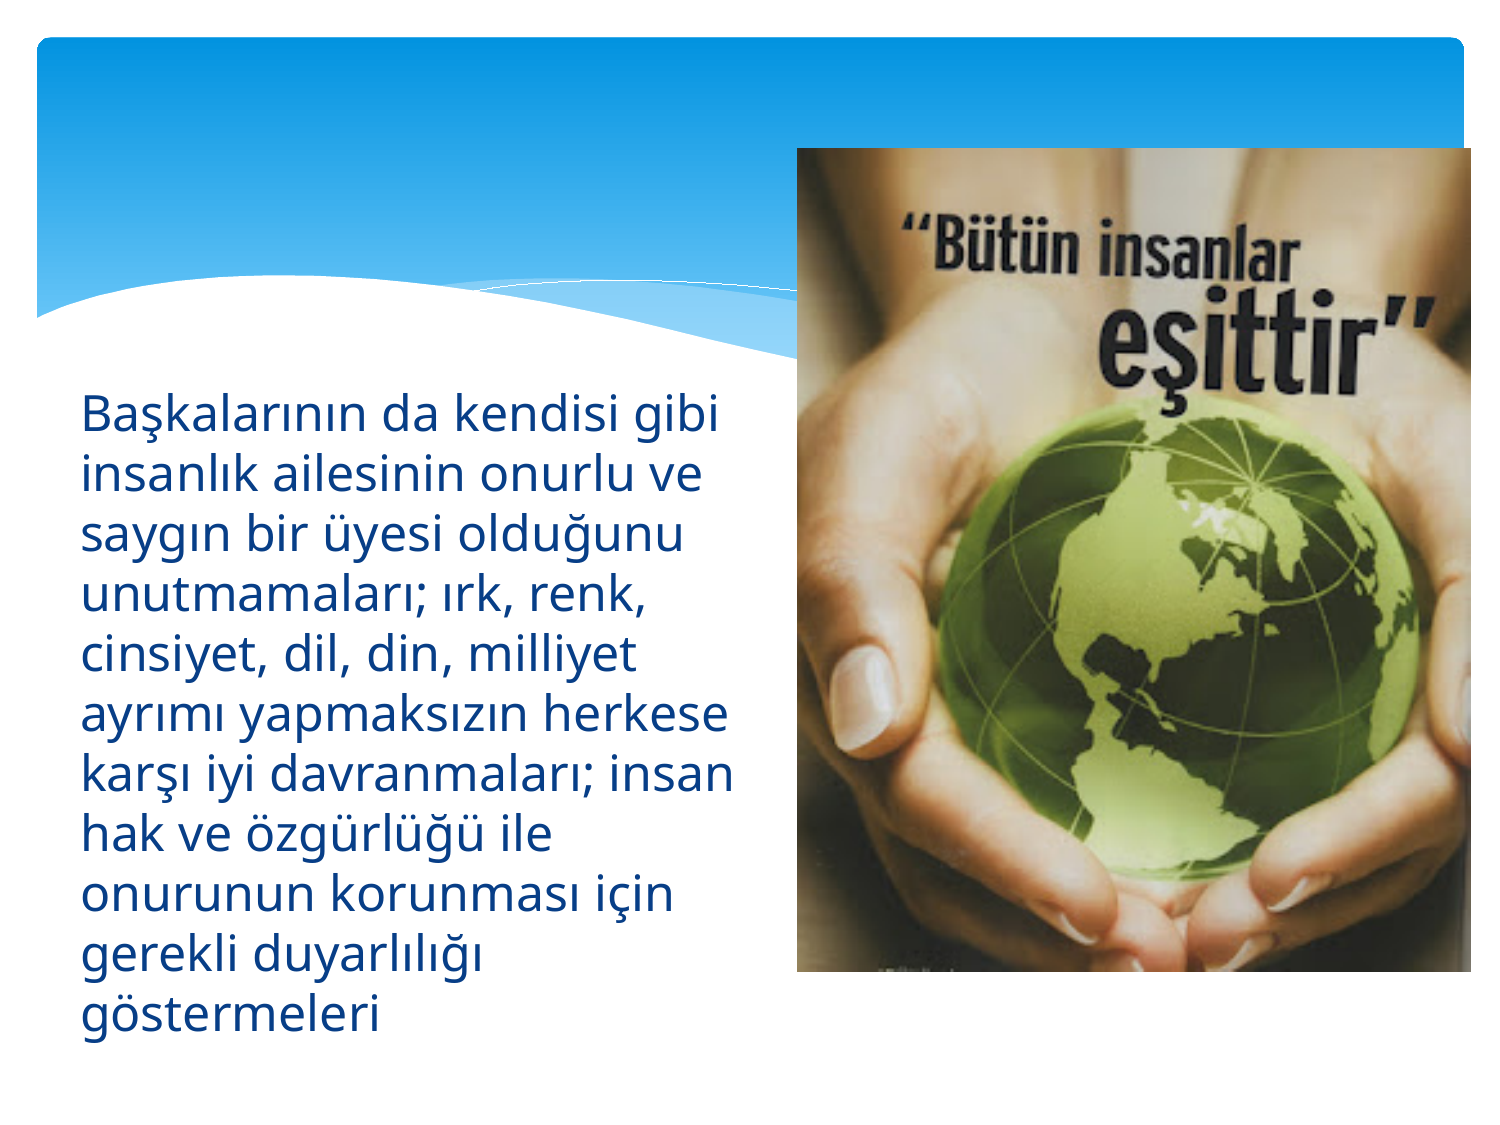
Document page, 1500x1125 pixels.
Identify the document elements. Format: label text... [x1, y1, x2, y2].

list Başkalarının da kendisi gibi insanlık ailesinin onurlu ve saygın bir üyesi olduğunu unutmamaları; ırk, renk, cinsiyet, dil, din, milliyet ayrımı yapmaksızın herkese karşı iyi davranmaları; insan hak ve özgürlüğü ile onurunun korunması için gerekli duyarlılığı göstermeleri [64, 373, 776, 1059]
picture [796, 148, 1472, 973]
